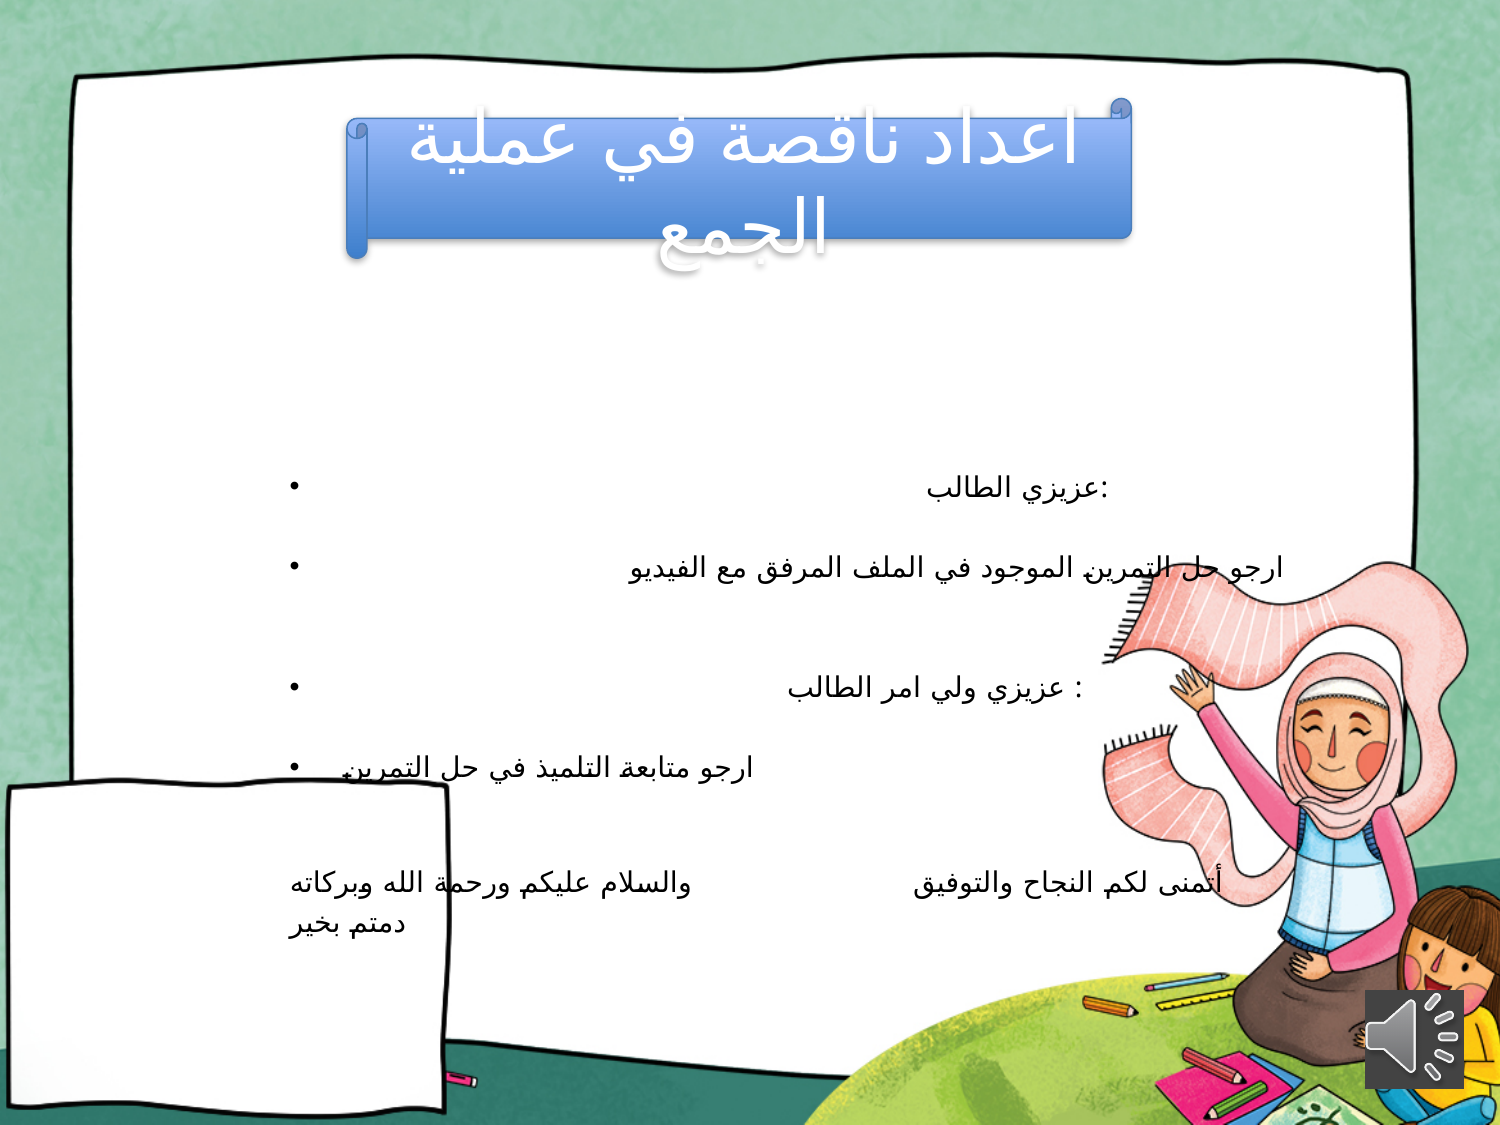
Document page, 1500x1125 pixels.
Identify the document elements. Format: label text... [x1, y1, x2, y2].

text_box اعداد ناقصة في عملية الجمع [346, 97, 1133, 259]
picture [0, 0, 1500, 1125]
list عزيزي الطالب: ا ارجو حل التمرين الموجود في الملف المرفق مع الفيديو عزيزي ولي امر الطالب : ارجو متابعة التلميذ في حل التمرين أتمنى لكم النجاح والتوفيق والسلام عليكم ورحمة الله وبركاته دمتم بخير [274, 380, 1500, 990]
